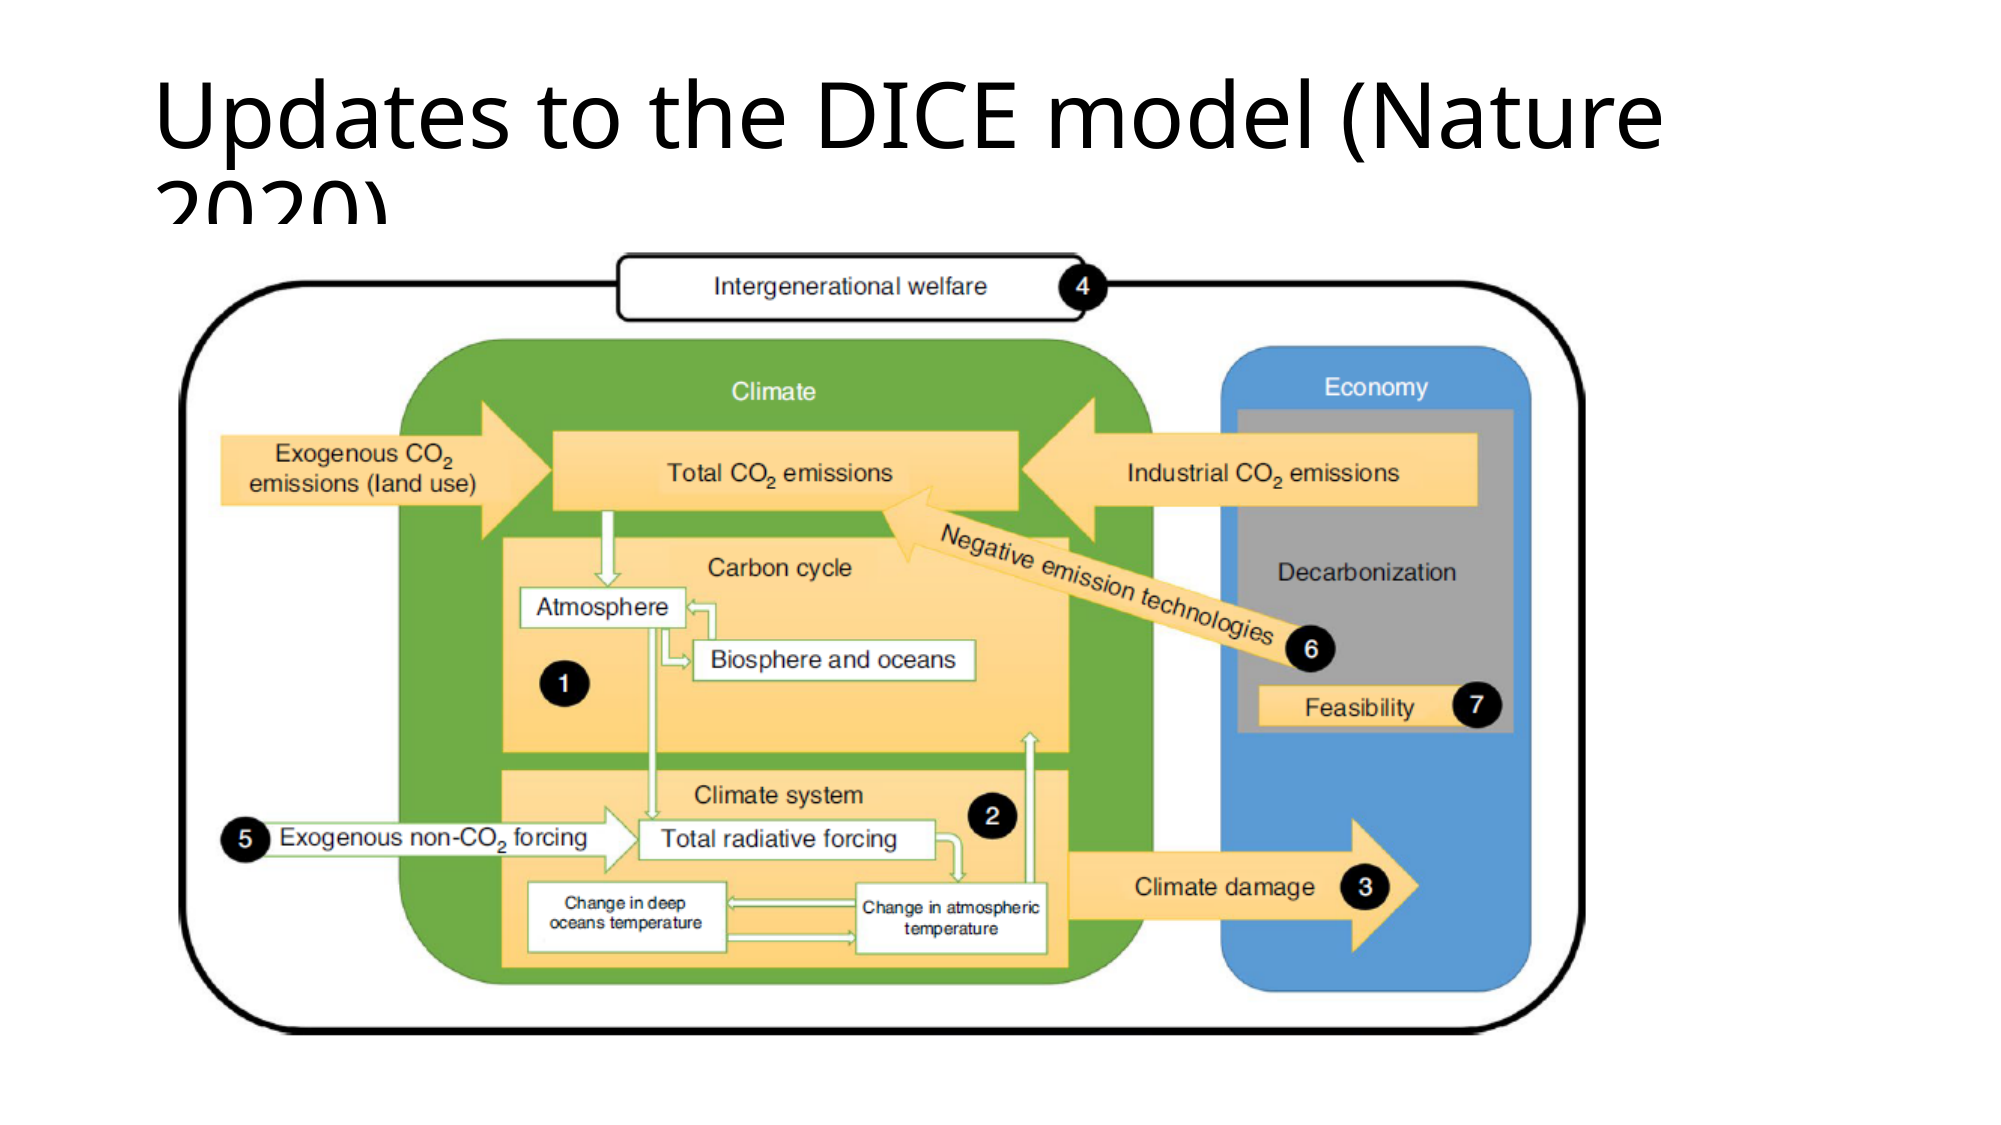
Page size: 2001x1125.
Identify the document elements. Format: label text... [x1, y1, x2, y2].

picture [135, 224, 1616, 1049]
title Updates to the DICE model (Nature 2020) [137, 59, 1863, 278]
